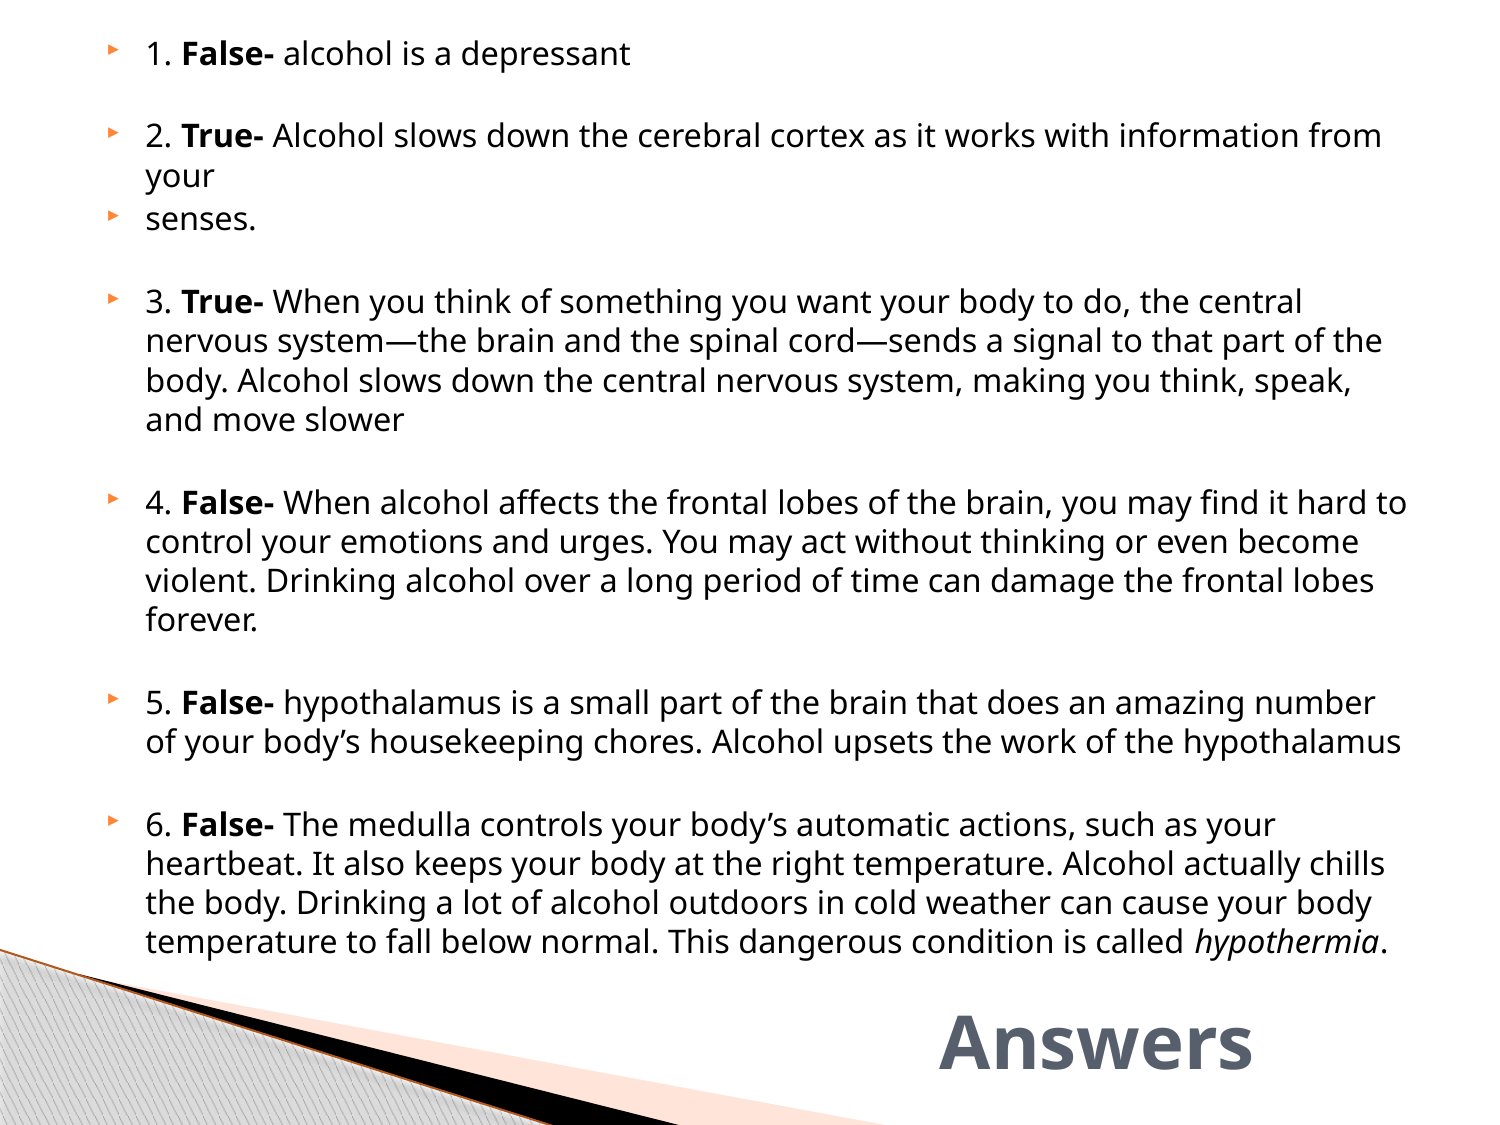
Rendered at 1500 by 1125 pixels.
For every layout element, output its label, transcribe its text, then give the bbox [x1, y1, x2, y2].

title Answers [924, 987, 1350, 1093]
list 1. False- alcohol is a depressant 2. True- Alcohol slows down the cerebral cortex as it works with information from your senses. 3. True- When you think of something you want your body to do, the central nervous system—the brain and the spinal cord—sends a signal to that part of the body. Alcohol slows down the central nervous system, making you think, speak, and move slower 4. False- When alcohol affects the frontal lobes of the brain, you may find it hard to control your emotions and urges. You may act without thinking or even become violent. Drinking alcohol over a long period of time can damage the frontal lobes forever. 5. False- hypothalamus is a small part of the brain that does an amazing number of your body’s housekeeping chores. Alcohol upsets the work of the hypothalamus 6. False- The medulla controls your body’s automatic actions, such as your heartbeat. It also keeps your body at the right temperature. Alcohol actually chills the body. Drinking a lot of alcohol outdoors in cold weather can cause your body temperature to fall below normal. This dangerous condition is called hypothermia. [75, 24, 1425, 1000]
